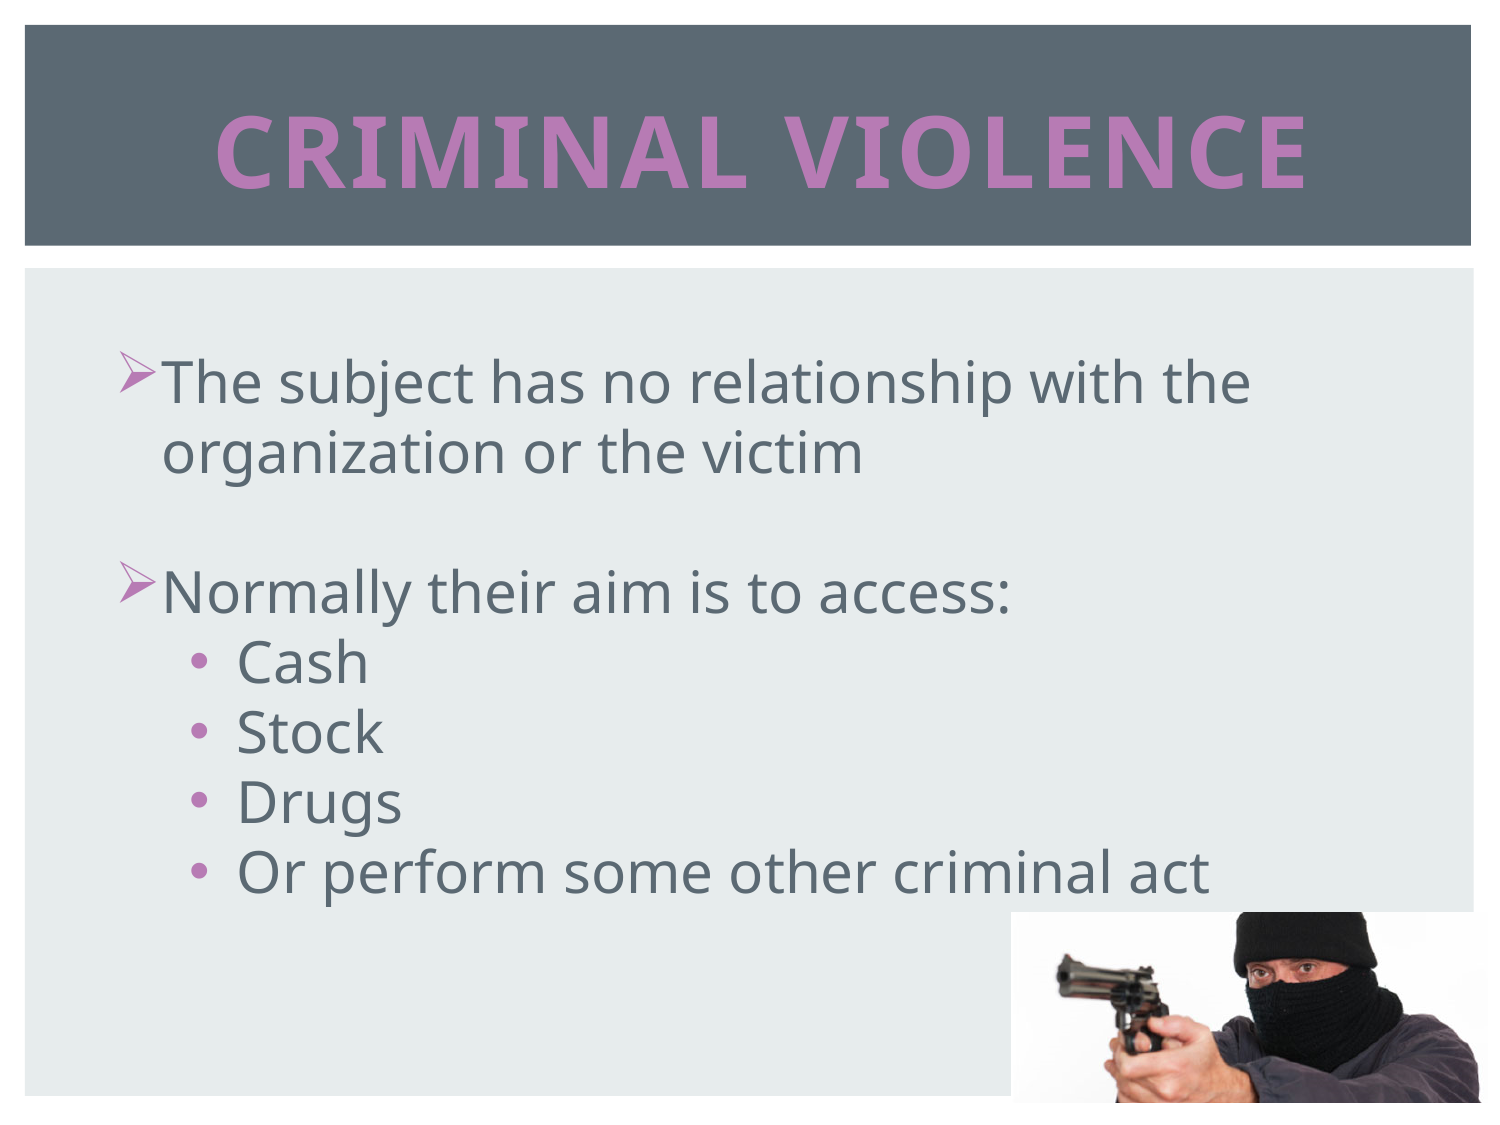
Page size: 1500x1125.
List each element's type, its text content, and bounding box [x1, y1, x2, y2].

picture [1010, 911, 1488, 1103]
title Criminal violence [75, 62, 1450, 236]
text_box The subject has no relationship with the organization or the victim Normally their aim is to access: Cash Stock Drugs Or perform some other criminal act [99, 337, 1388, 913]
